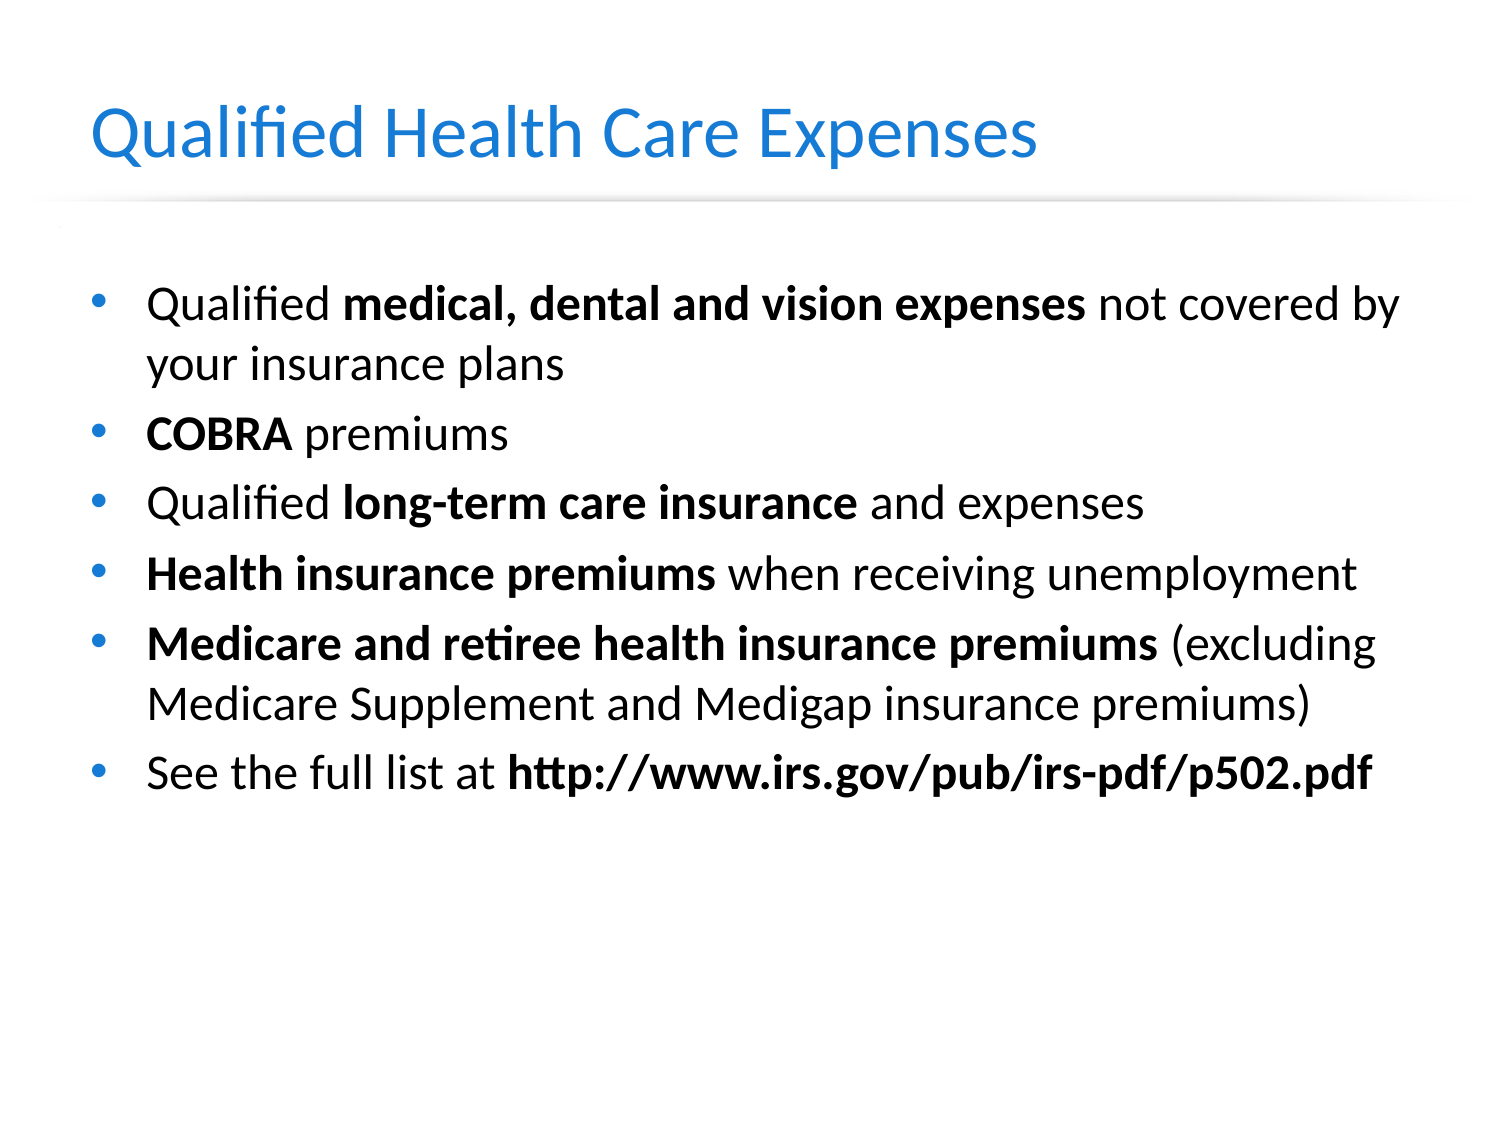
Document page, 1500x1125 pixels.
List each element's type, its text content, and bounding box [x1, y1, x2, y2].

list Qualified medical, dental and vision expenses not covered by your insurance plans COBRA premiums Qualified long-term care insurance and expenses Health insurance premiums when receiving unemployment Medicare and retiree health insurance premiums (excluding Medicare Supplement and Medigap insurance premiums) See the full list at http://www.irs.gov/pub/irs-pdf/p502.pdf [75, 262, 1425, 1005]
title Qualified Health Care Expenses [75, 75, 1425, 193]
picture [0, 174, 1500, 228]
